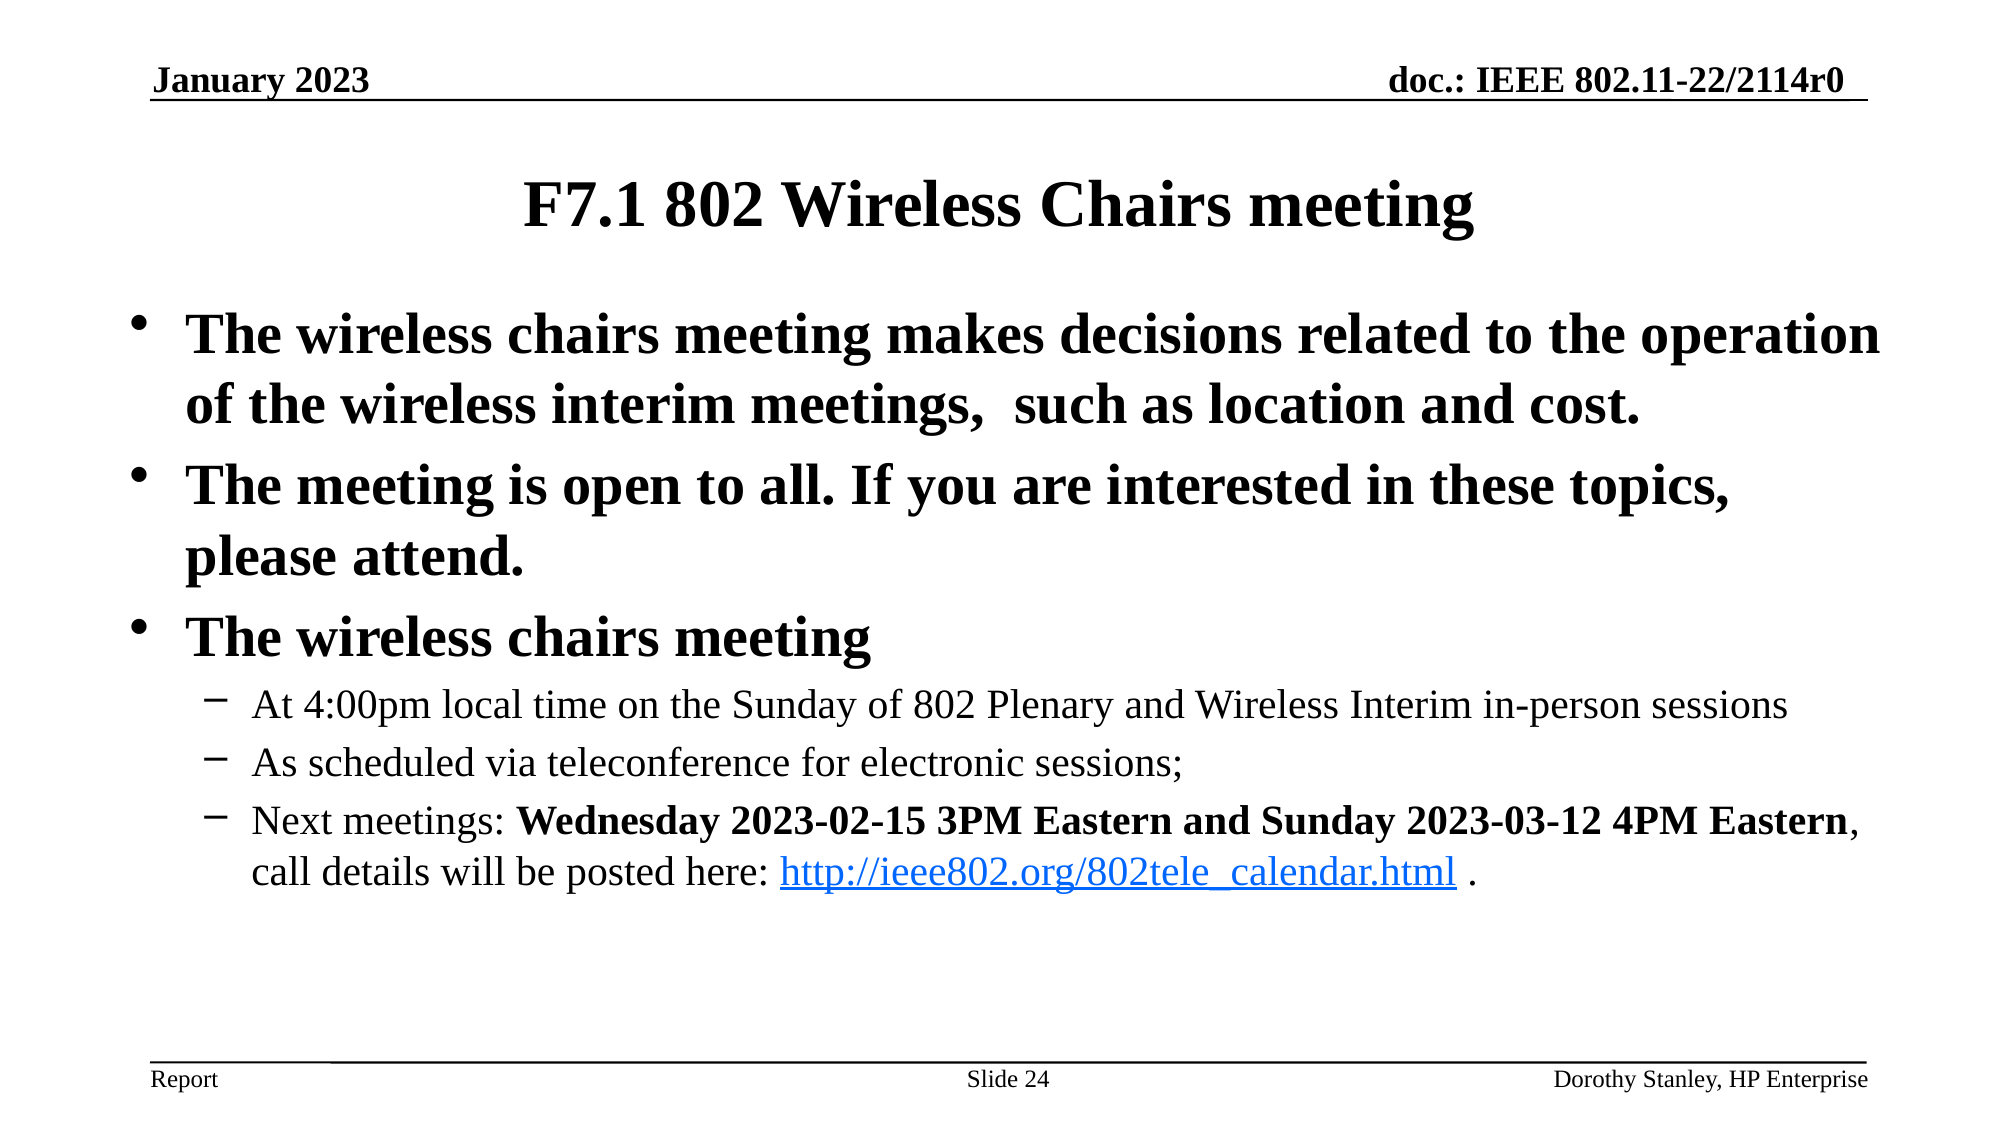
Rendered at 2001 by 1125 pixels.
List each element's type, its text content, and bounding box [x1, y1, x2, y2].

title F7.1 802 Wireless Chairs meeting [150, 112, 1850, 287]
list The wireless chairs meeting makes decisions related to the operation of the wireless interim meetings, such as location and cost. The meeting is open to all. If you are interested in these topics, please attend. The wireless chairs meeting At 4:00pm local time on the Sunday of 802 Plenary and Wireless Interim in-person sessions As scheduled via teleconference for electronic sessions; Next meetings: Wednesday 2023-02-15 3PM Eastern and Sunday 2023-03-12 4PM Eastern, call details will be posted here: http://ieee802.org/802tele_calendar.html . [114, 287, 1903, 1052]
slide_number Slide 24 [964, 1061, 1053, 1093]
footer Dorothy Stanley, HP Enterprise [1513, 1061, 1869, 1093]
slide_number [152, 54, 373, 101]
